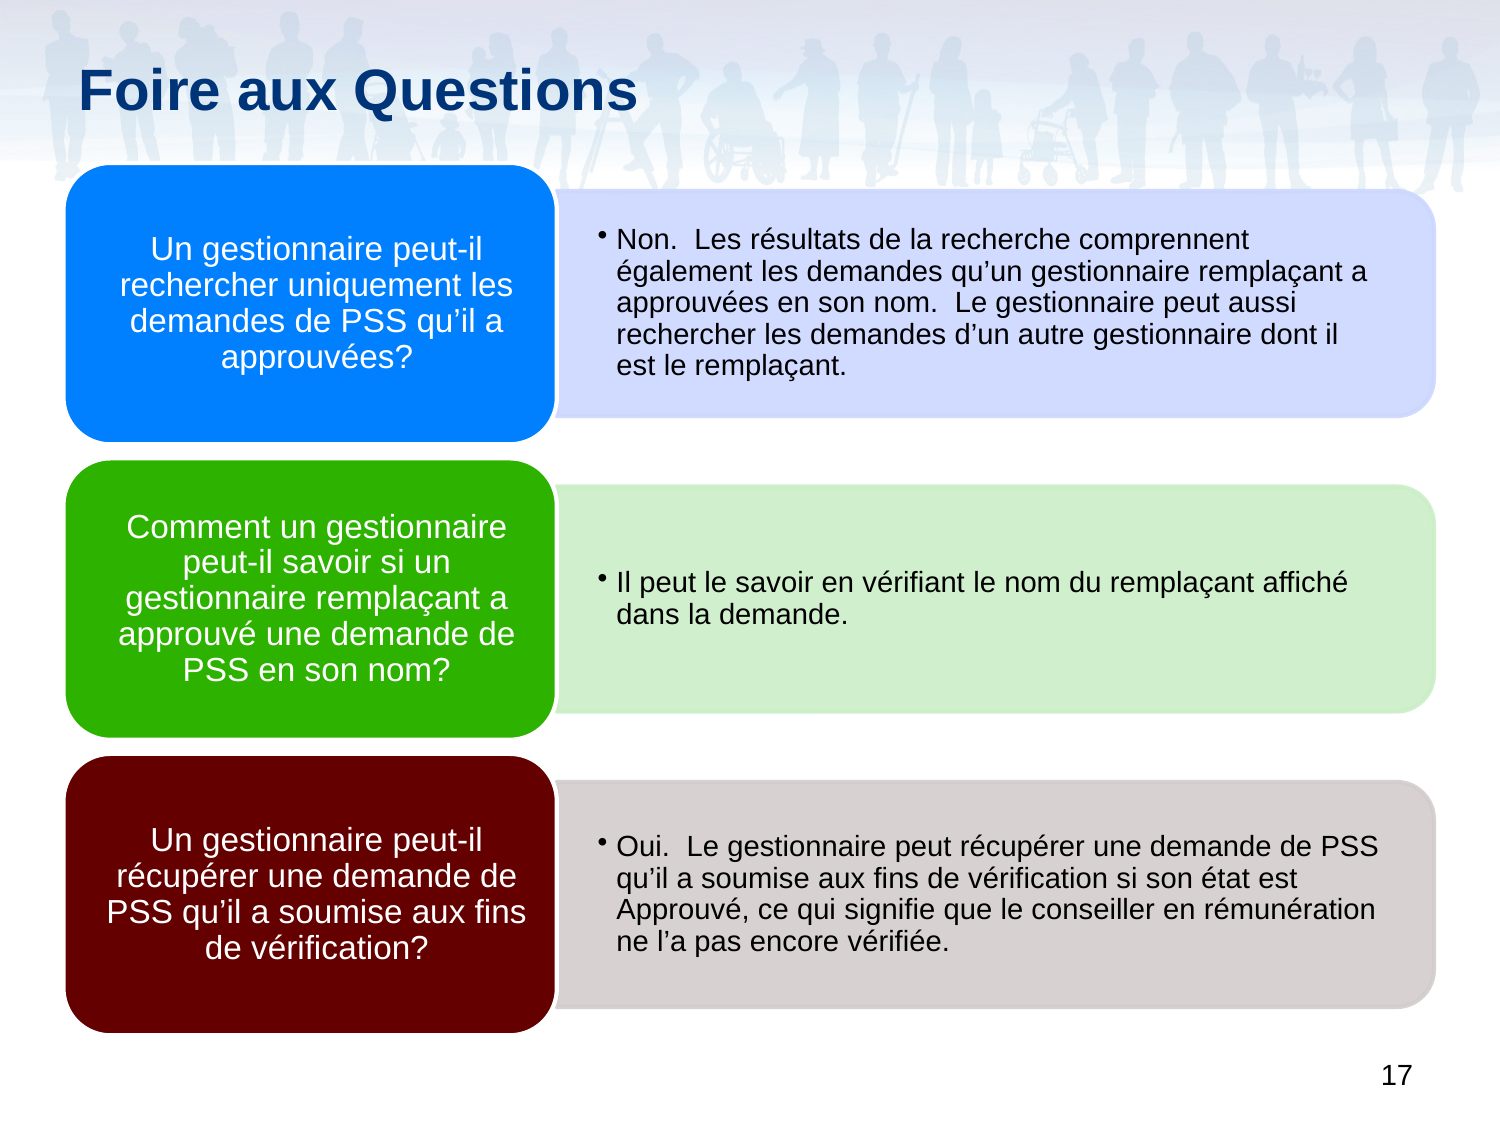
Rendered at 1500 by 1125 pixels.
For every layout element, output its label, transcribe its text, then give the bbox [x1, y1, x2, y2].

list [63, 162, 1435, 1036]
title Foire aux Questions [63, 44, 1434, 134]
picture [0, 0, 1500, 200]
